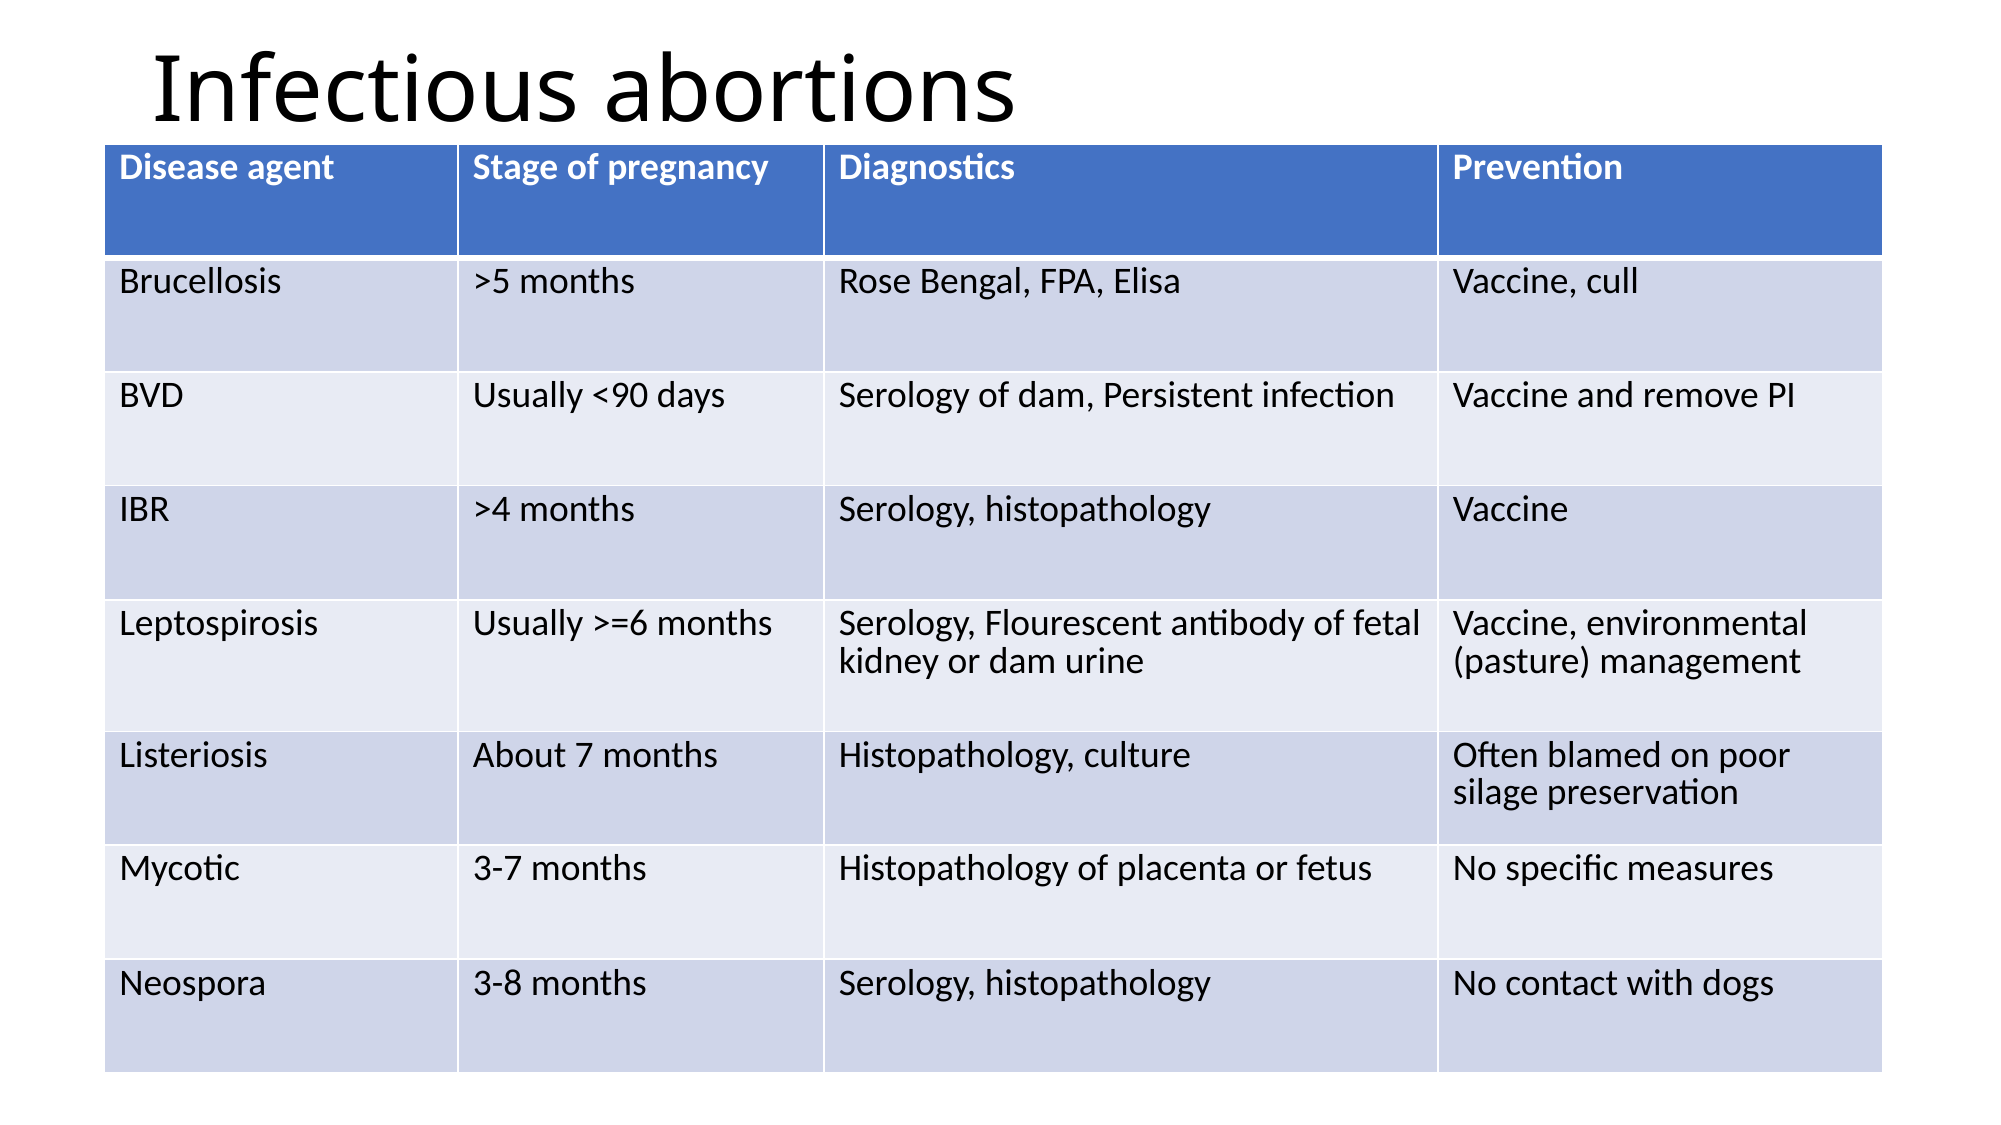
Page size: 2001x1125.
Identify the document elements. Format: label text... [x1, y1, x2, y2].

table_cell Histopathology of placenta or fetus [825, 846, 1437, 958]
table_cell Vaccine and remove PI [1439, 373, 1882, 485]
table_cell Vaccine, cull [1439, 261, 1882, 371]
table_cell Often blamed on poor silage preservation [1439, 732, 1882, 844]
table_cell No specific measures [1439, 846, 1882, 958]
title Infectious abortions [137, 15, 1863, 143]
table_cell Serology, Flourescent antibody of fetal kidney or dam urine [825, 601, 1437, 731]
table_header Prevention [1439, 145, 1882, 255]
table_cell About 7 months [459, 732, 823, 844]
table_header Stage of pregnancy [459, 145, 823, 255]
table_cell BVD [105, 373, 457, 485]
table_cell 3-7 months [459, 846, 823, 958]
table_cell Leptospirosis [105, 601, 457, 731]
table_cell IBR [105, 486, 457, 599]
table_cell Vaccine, environmental (pasture) management [1439, 601, 1882, 731]
table_cell >5 months [459, 261, 823, 371]
table_cell Rose Bengal, FPA, Elisa [825, 261, 1437, 371]
table_cell Histopathology, culture [825, 732, 1437, 844]
table_cell Usually <90 days [459, 373, 823, 485]
table_cell No contact with dogs [1439, 960, 1882, 1072]
table_cell Listeriosis [105, 732, 457, 844]
table_cell Vaccine [1439, 486, 1882, 599]
table_cell Serology, histopathology [825, 486, 1437, 599]
table_header Disease agent [105, 145, 457, 255]
table_cell Mycotic [105, 846, 457, 958]
table_cell Serology of dam, Persistent infection [825, 373, 1437, 485]
table_cell Neospora [105, 960, 457, 1072]
table_cell >4 months [459, 486, 823, 599]
table_cell Brucellosis [105, 261, 457, 371]
table_cell Usually >=6 months [459, 601, 823, 731]
table_header Diagnostics [825, 145, 1437, 255]
table_cell Serology, histopathology [825, 960, 1437, 1072]
table_cell 3-8 months [459, 960, 823, 1072]
